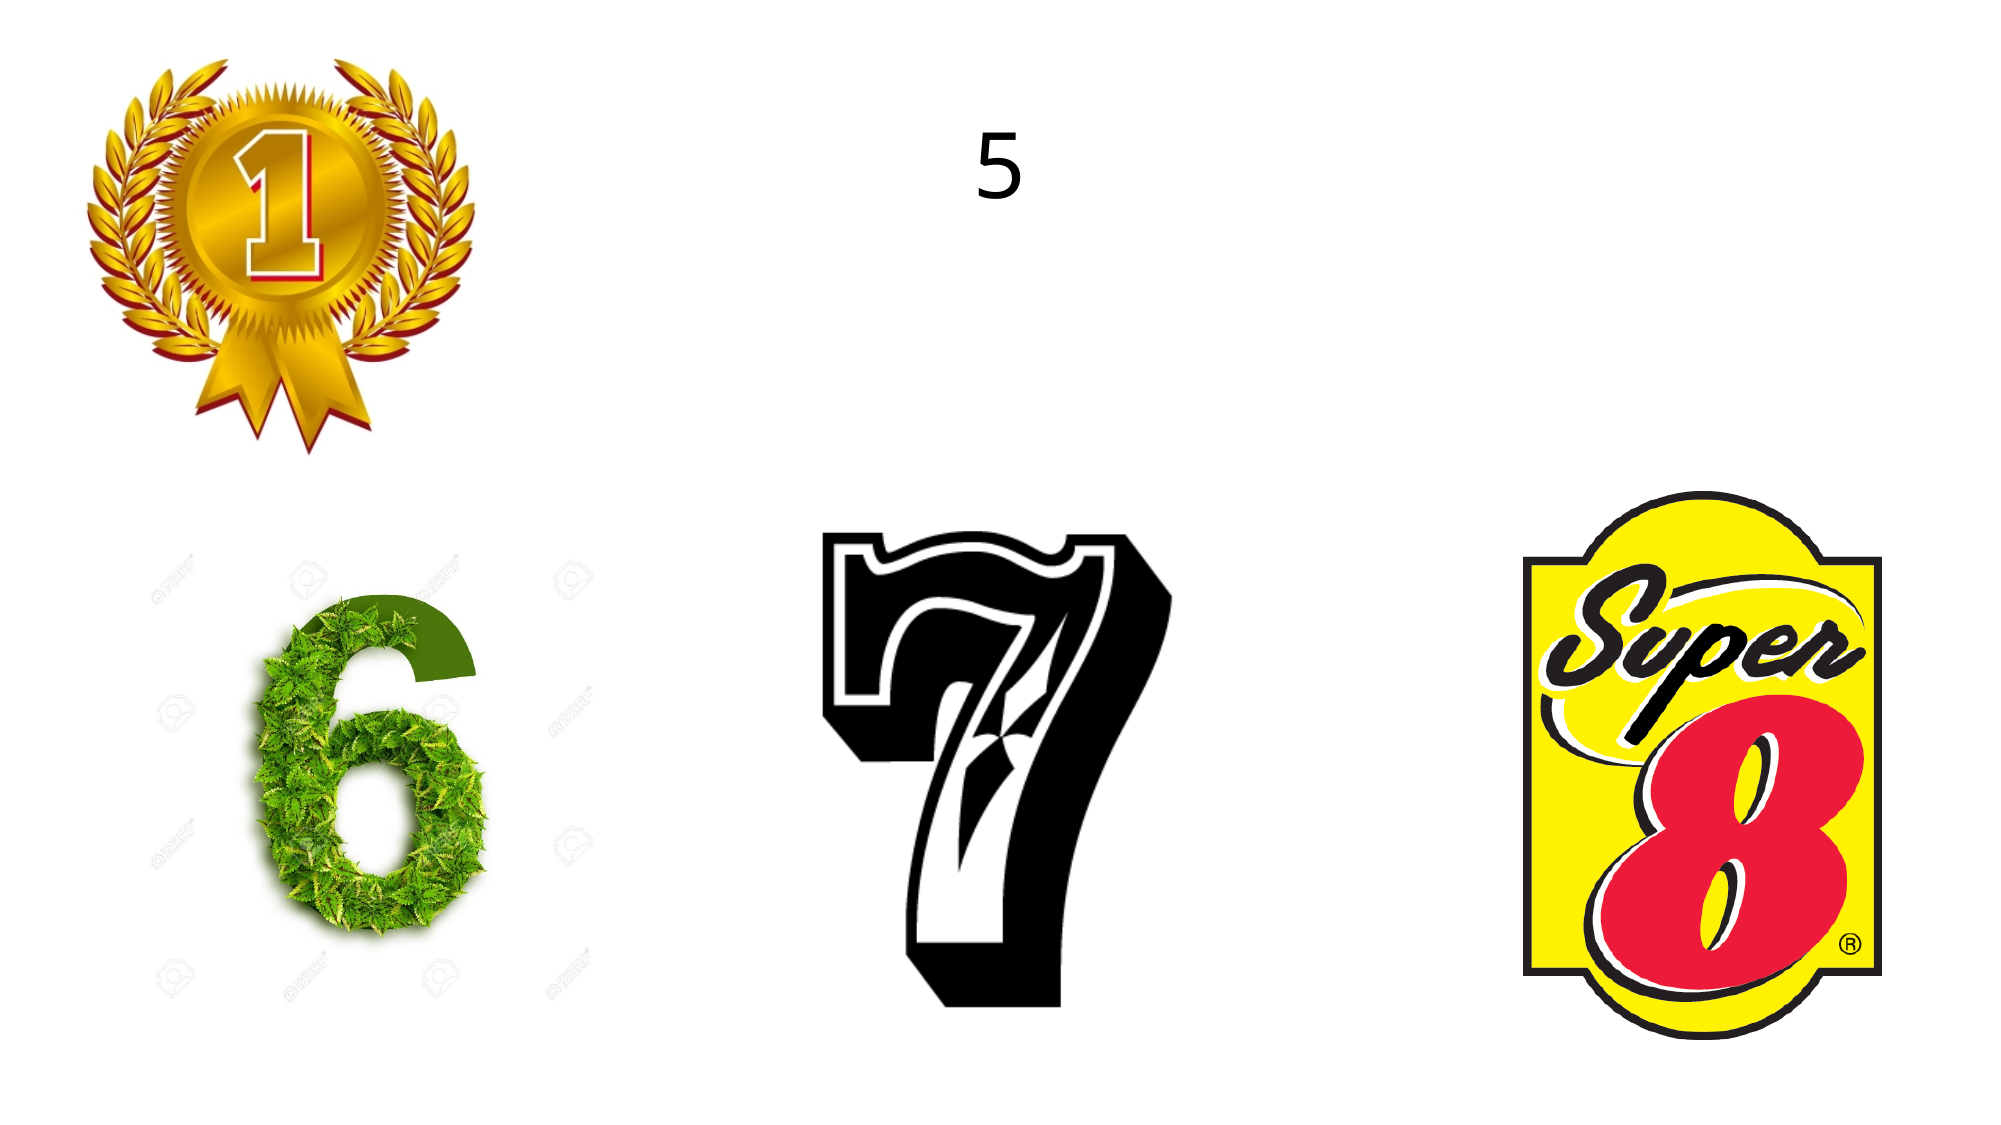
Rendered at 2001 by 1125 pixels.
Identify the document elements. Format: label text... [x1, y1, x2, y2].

picture [137, 542, 606, 1011]
picture [71, 59, 497, 459]
picture [726, 472, 1274, 1081]
title 5 [497, 59, 1863, 278]
picture [1523, 491, 1882, 1040]
